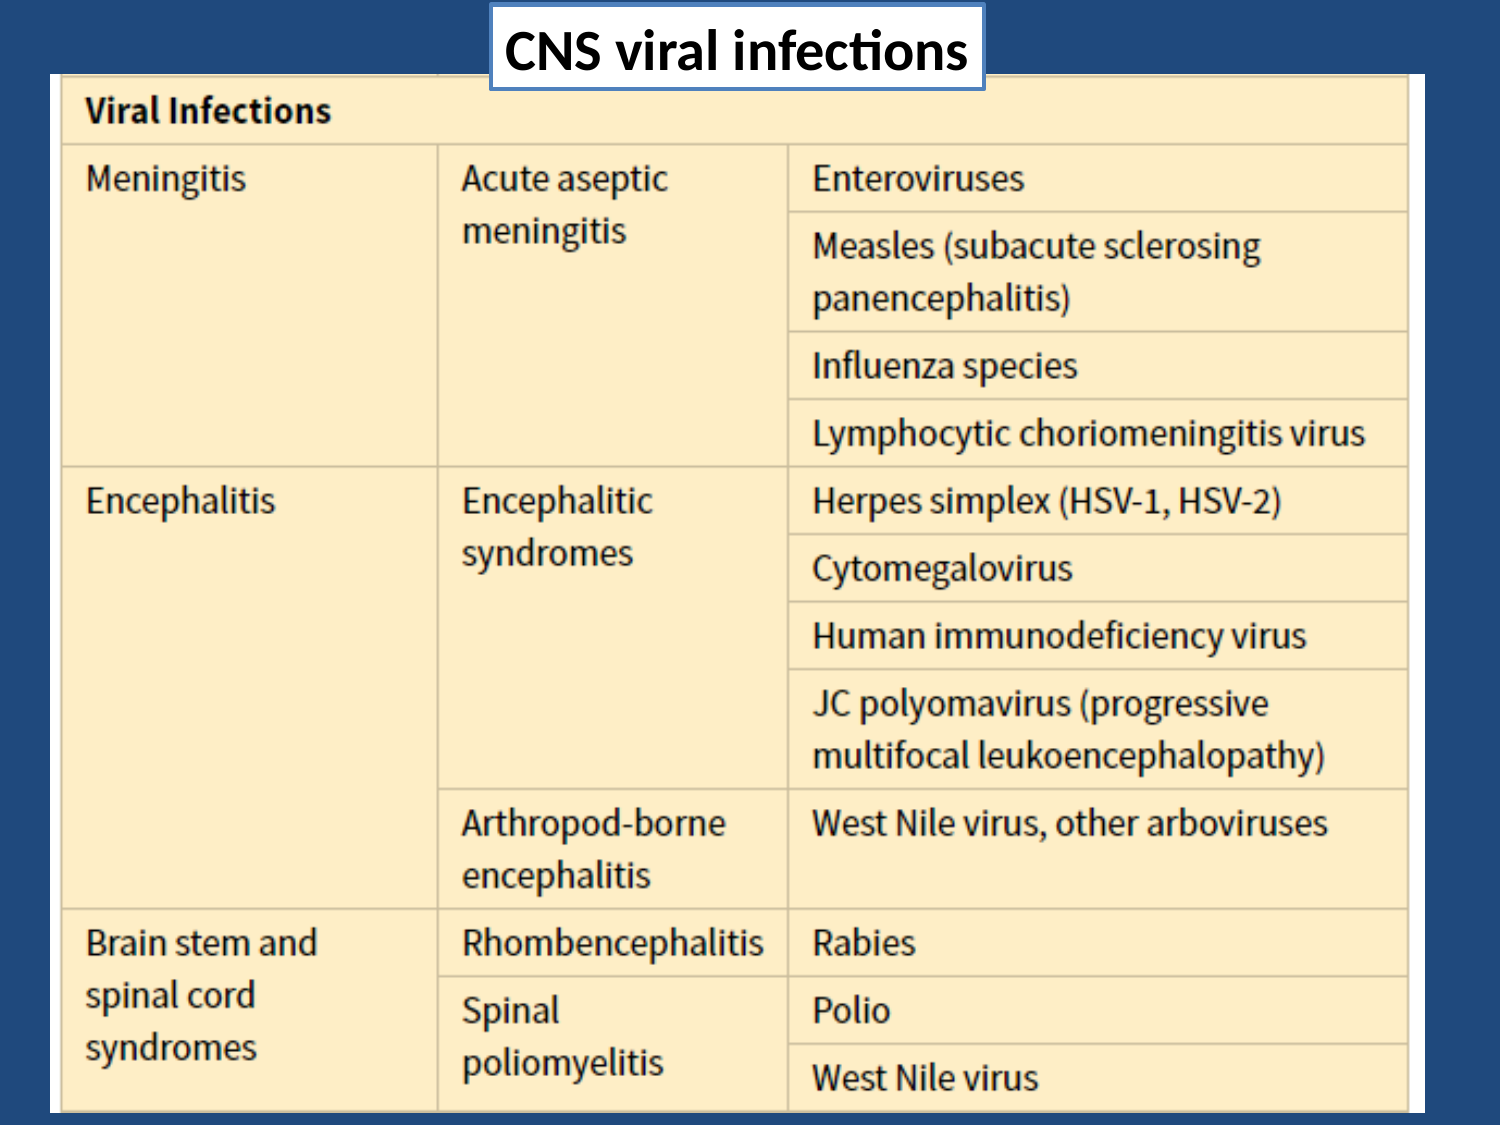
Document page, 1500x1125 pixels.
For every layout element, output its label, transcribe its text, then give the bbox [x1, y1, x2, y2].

text_box CNS viral infections [489, 2, 986, 73]
picture [49, 74, 1426, 1113]
